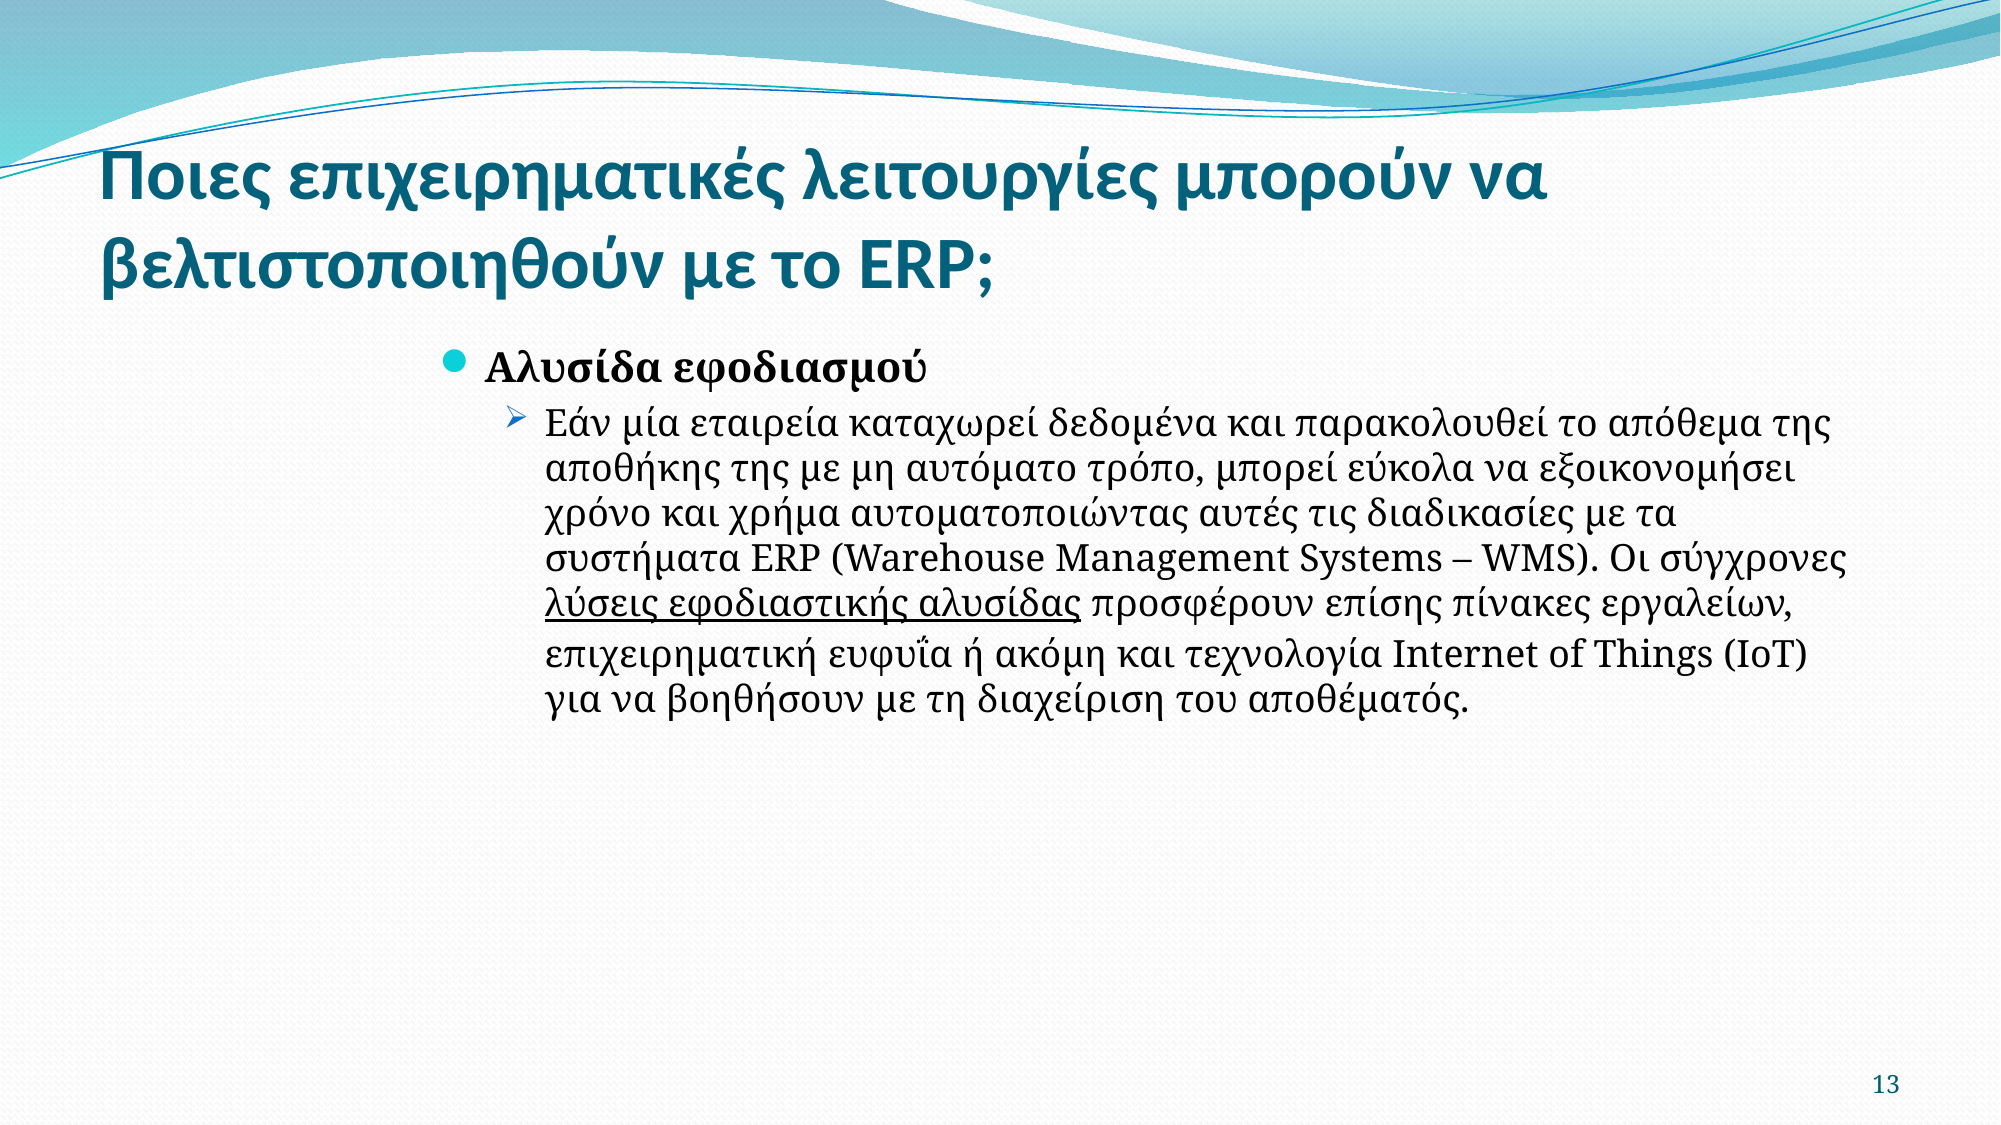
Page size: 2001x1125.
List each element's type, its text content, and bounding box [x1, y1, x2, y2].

list Αλυσίδα εφοδιασμού Εάν μία εταιρεία καταχωρεί δεδομένα και παρακολουθεί το απόθεμα της αποθήκης της με μη αυτόματο τρόπο, μπορεί εύκολα να εξοικονομήσει χρόνο και χρήμα αυτοματοποιώντας αυτές τις διαδικασίες με τα συστήματα ERP (Warehouse Management Systems – WMS). Οι σύγχρονες λύσεις εφοδιαστικής αλυσίδας προσφέρουν επίσης πίνακες εργαλείων, επιχειρηματική ευφυΐα ή ακόμη και τεχνολογία Internet of Things (IoT) για να βοηθήσουν με τη διαχείριση του αποθέματός. [424, 333, 1888, 1043]
slide_number 13 [1733, 1042, 1900, 1103]
title Ποιες επιχειρηματικές λειτουργίες μπορούν να βελτιστοποιηθούν με το ERP; [99, 115, 1900, 303]
